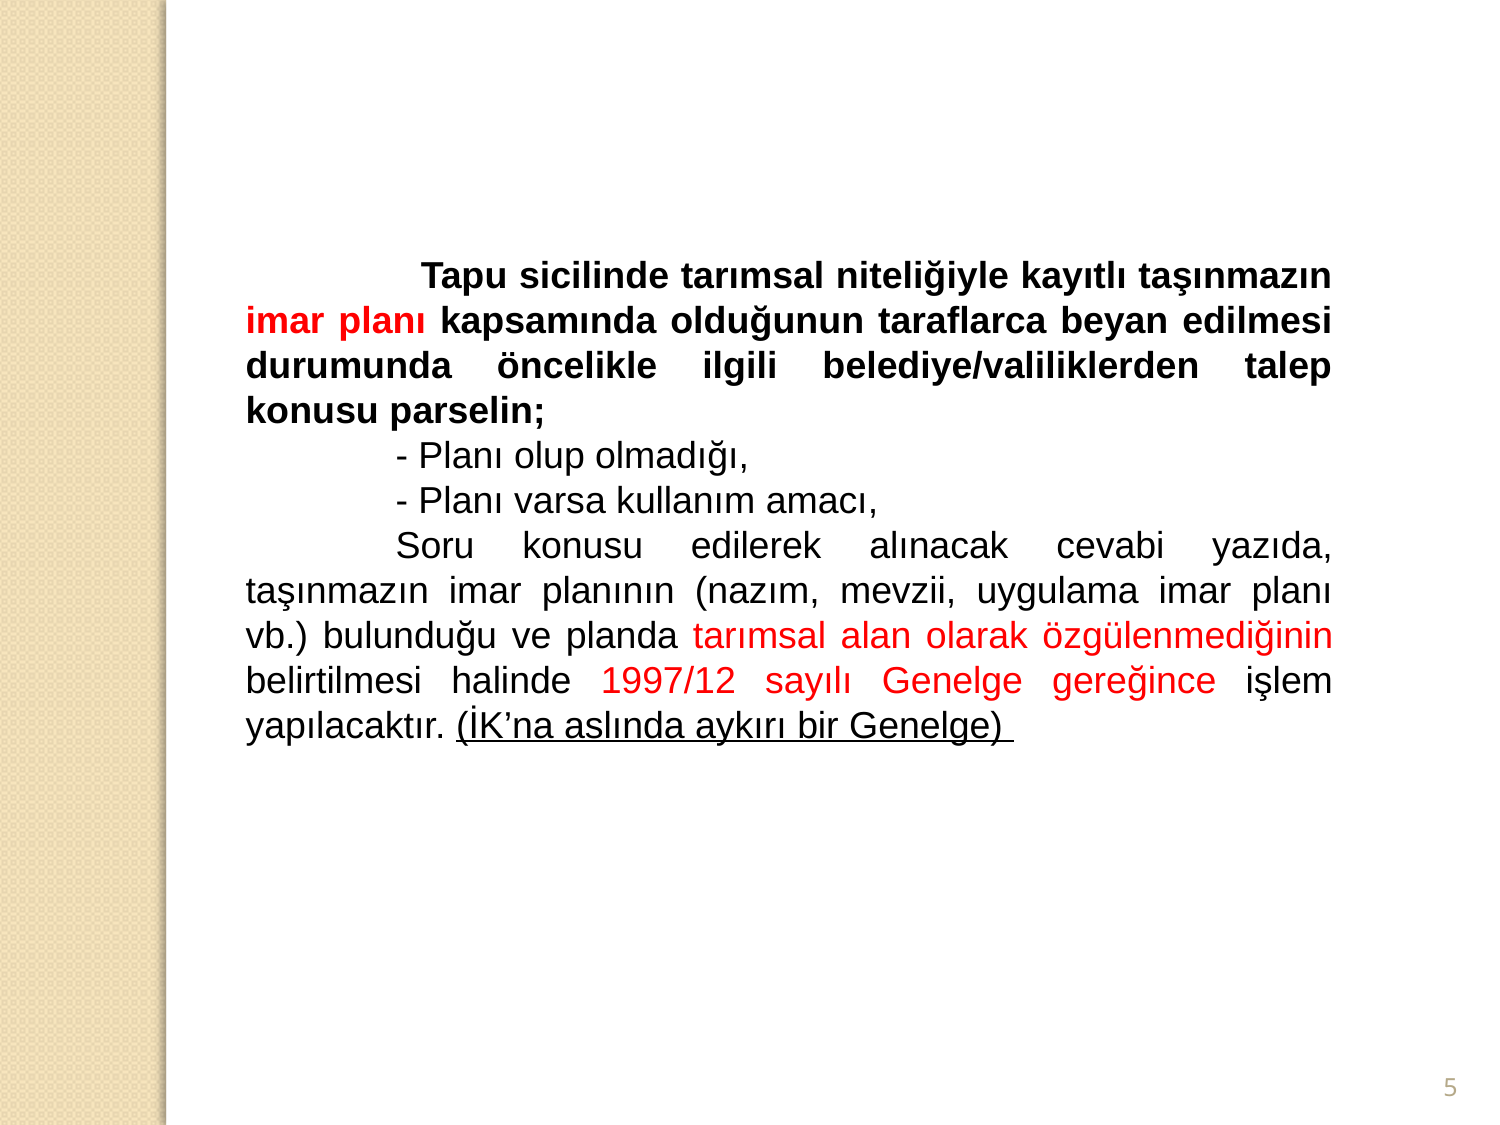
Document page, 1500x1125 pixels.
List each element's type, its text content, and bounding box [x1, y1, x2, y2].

slide_number 5 [1413, 1034, 1488, 1113]
text_box Tapu sicilinde tarımsal niteliğiyle kayıtlı taşınmazın imar planı kapsamında olduğunun taraflarca beyan edilmesi durumunda öncelikle ilgili belediye/valiliklerden talep konusu parselin; - Planı olup olmadığı, - Planı varsa kullanım amacı, Soru konusu edilerek alınacak cevabi yazıda, taşınmazın imar planının (nazım, mevzii, uygulama imar planı vb.) bulunduğu ve planda tarımsal alan olarak özgülenmediğinin belirtilmesi halinde 1997/12 sayılı Genelge gereğince işlem yapılacaktır. (İK’na aslında aykırı bir Genelge) [230, 108, 1348, 799]
